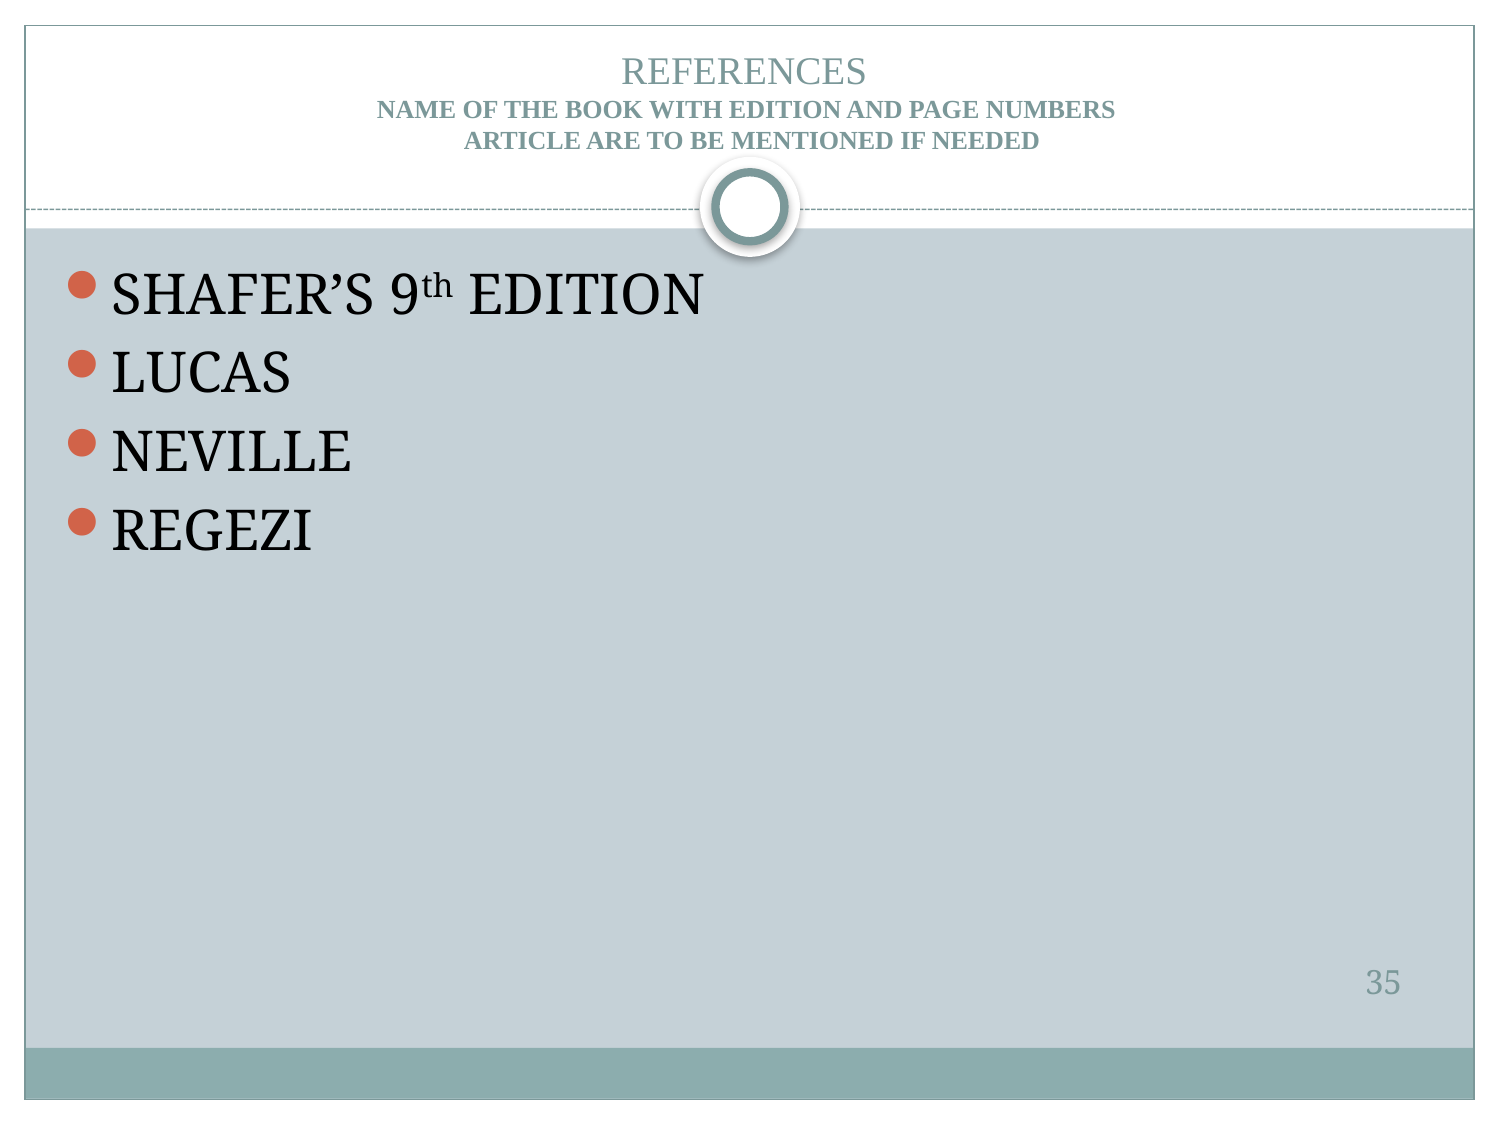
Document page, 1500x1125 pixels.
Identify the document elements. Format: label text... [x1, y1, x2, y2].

slide_number 35 [1333, 940, 1434, 1027]
list SHAFER’S 9th EDITION LUCAS NEVILLE REGEZI [49, 250, 1445, 1001]
title REFERENCES NAME OF THE BOOK WITH EDITION AND PAGE NUMBERS ARTICLE ARE TO BE MENTIONED IF NEEDED [49, 37, 1450, 162]
